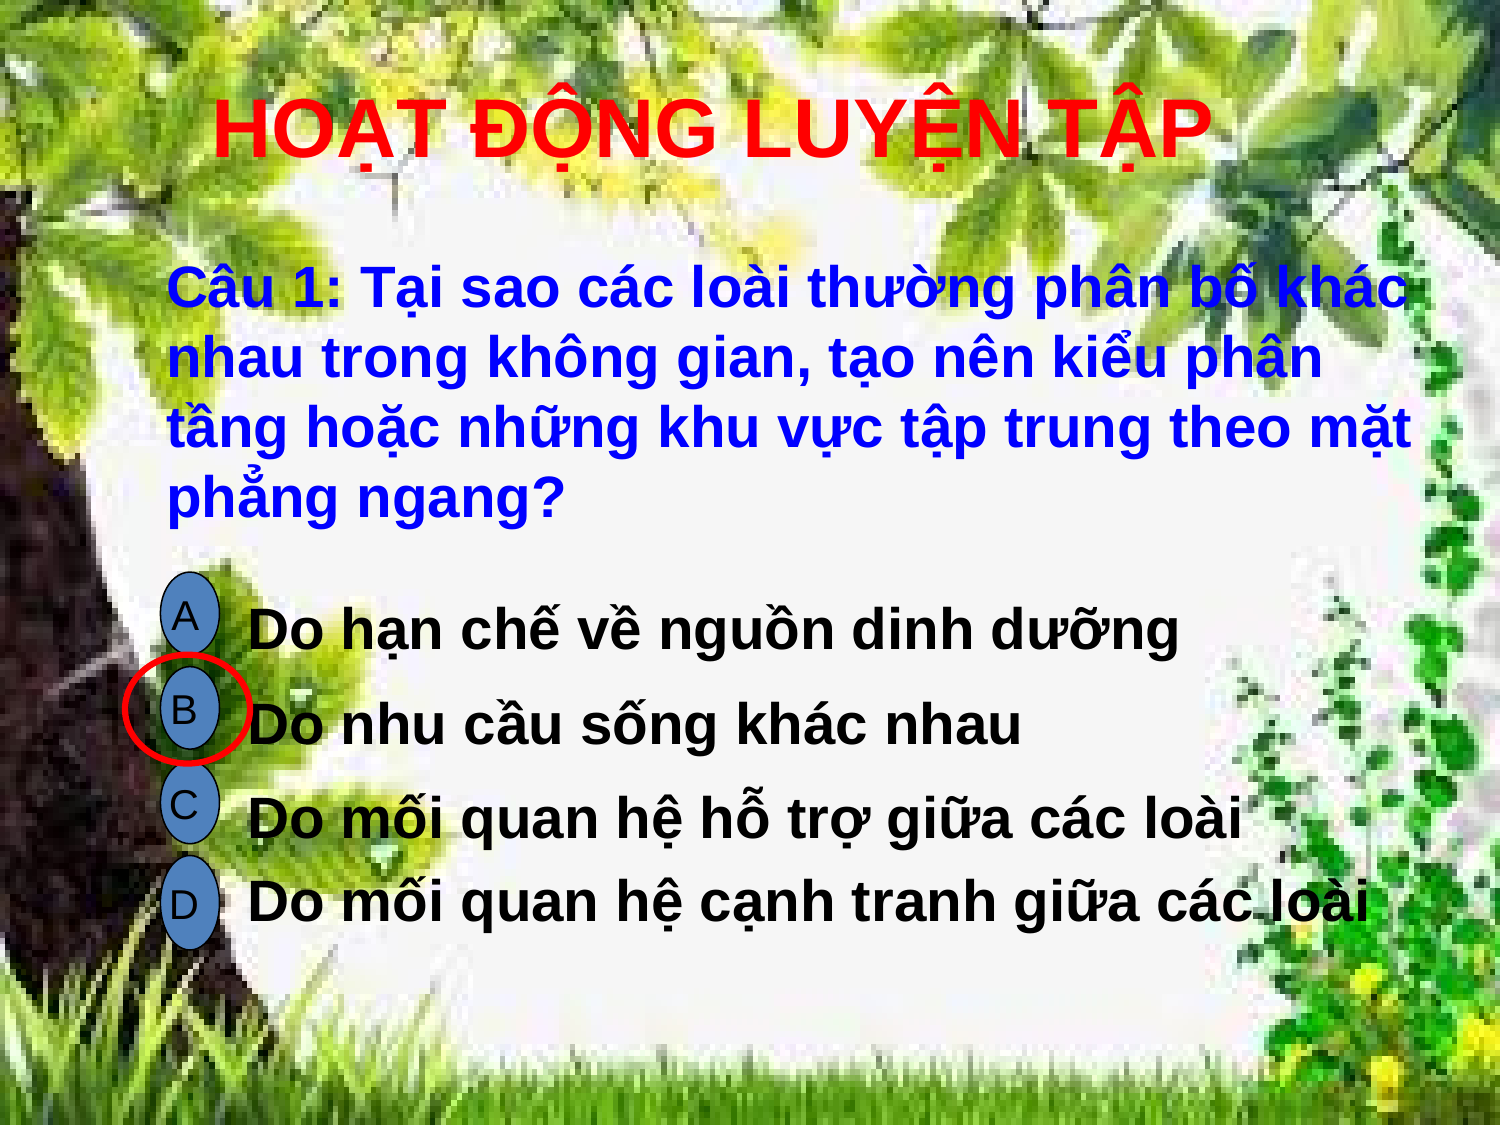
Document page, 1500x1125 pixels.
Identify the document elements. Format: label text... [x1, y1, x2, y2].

text_box Do nhu cầu sống khác nhau [232, 678, 1190, 764]
text_box C [160, 765, 220, 844]
text_box A [160, 572, 220, 653]
text_box Do mối quan hệ cạnh tranh giữa các loài [232, 855, 1438, 941]
text_box Do hạn chế về nguồn dinh dưỡng [232, 583, 1414, 669]
text_box HOẠT ĐỘNG LUYỆN TẬP [49, 66, 1376, 182]
text_box Do mối quan hệ hỗ trợ giữa các loài [232, 772, 1355, 855]
text_box D [160, 855, 220, 951]
text_box [122, 652, 253, 766]
text_box Câu 1: Tại sao các loài thường phân bố khác nhau trong không gian, tạo nên kiểu phân tầng hoặc những khu vực tập trung theo mặt phẳng ngang? [151, 242, 1463, 537]
